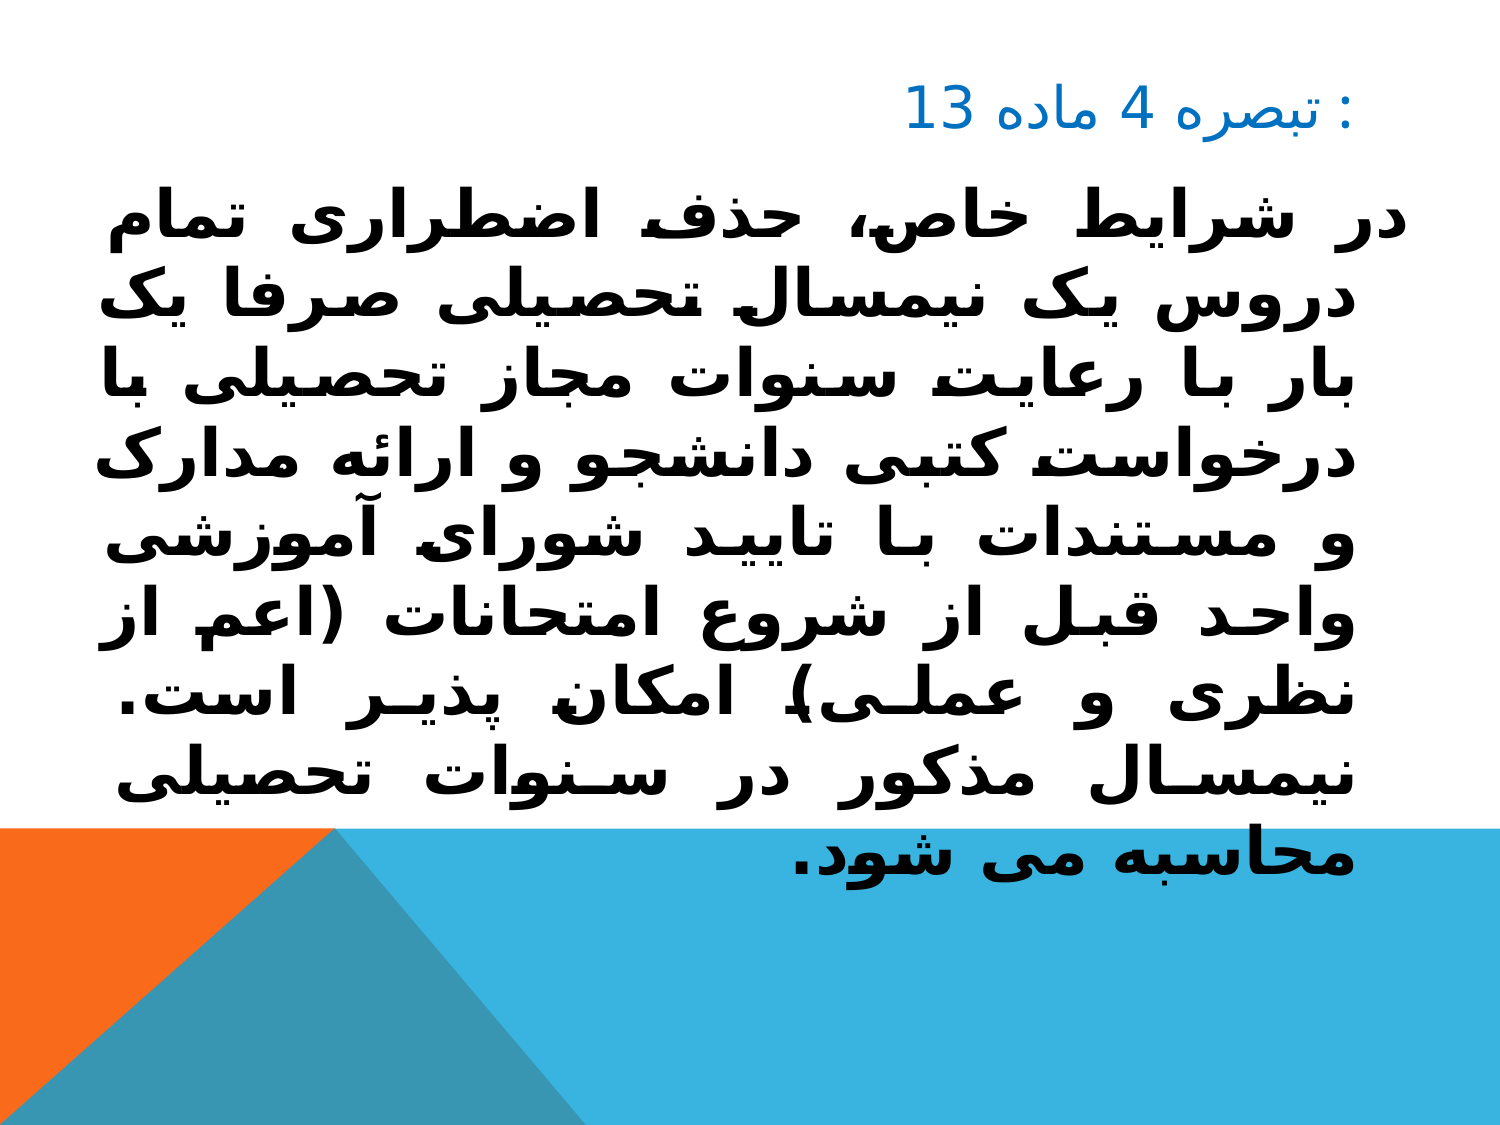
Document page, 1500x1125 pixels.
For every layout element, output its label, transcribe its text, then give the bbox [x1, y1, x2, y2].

title تبصره 4 ماده 13 : [135, 60, 1369, 150]
list در شرایط خاص، حذف اضطراری تمام دروس یک نیمسال تحصیلی صرفا یک بار با رعایت سنوات مجاز تحصیلی با درخواست کتبی دانشجو و ارائه مدارک و مستندات با تایید شورای آموزشی واحد قبل از شروع امتحانات (اعم از نظری و عملی) امکان پذیر است. نیمسال مذکور در سنوات تحصیلی محاسبه می شود. [75, 163, 1425, 906]
